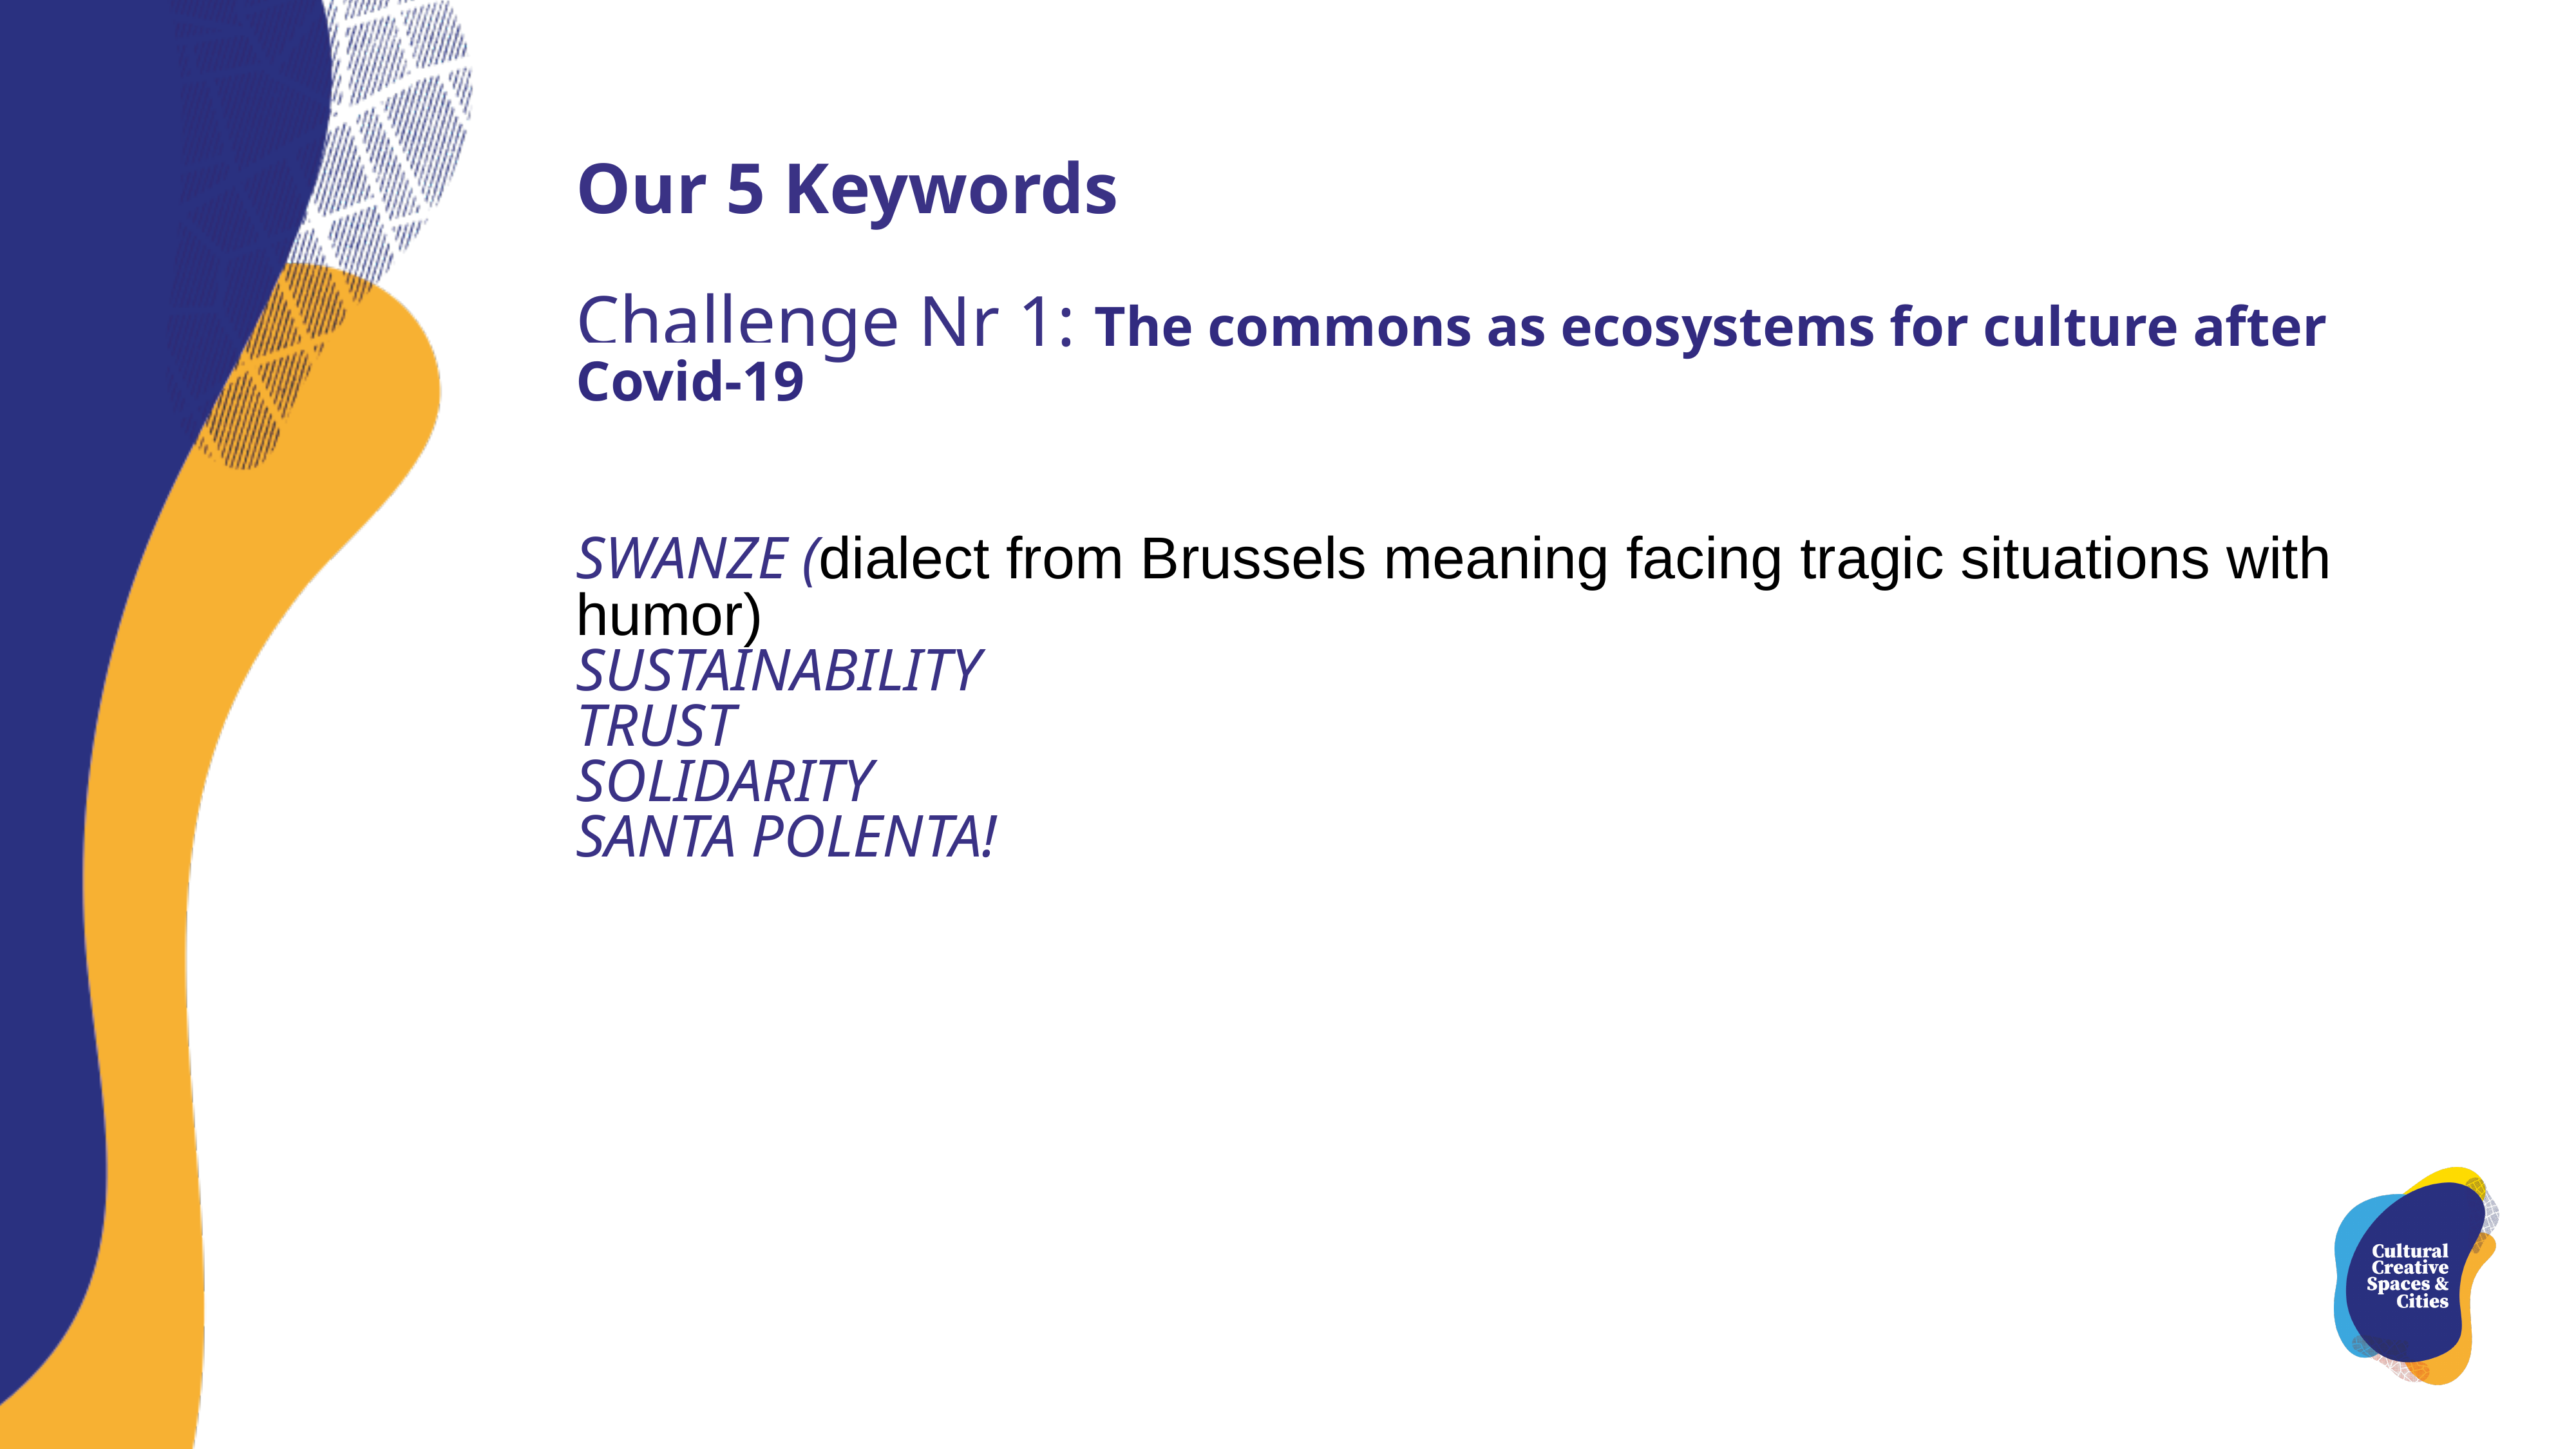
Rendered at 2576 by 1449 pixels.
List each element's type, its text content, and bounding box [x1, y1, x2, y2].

text_box Our 5 Keywords Challenge Nr 1: The commons as ecosystems for culture after Covid-19 SWANZE (dialect from Brussels meaning facing tragic situations with humor) SUSTAINABILITY TRUST SOLIDARITY SANTA POLENTA! [571, 155, 2416, 1161]
picture [0, 0, 676, 1449]
picture [2334, 1167, 2520, 1401]
